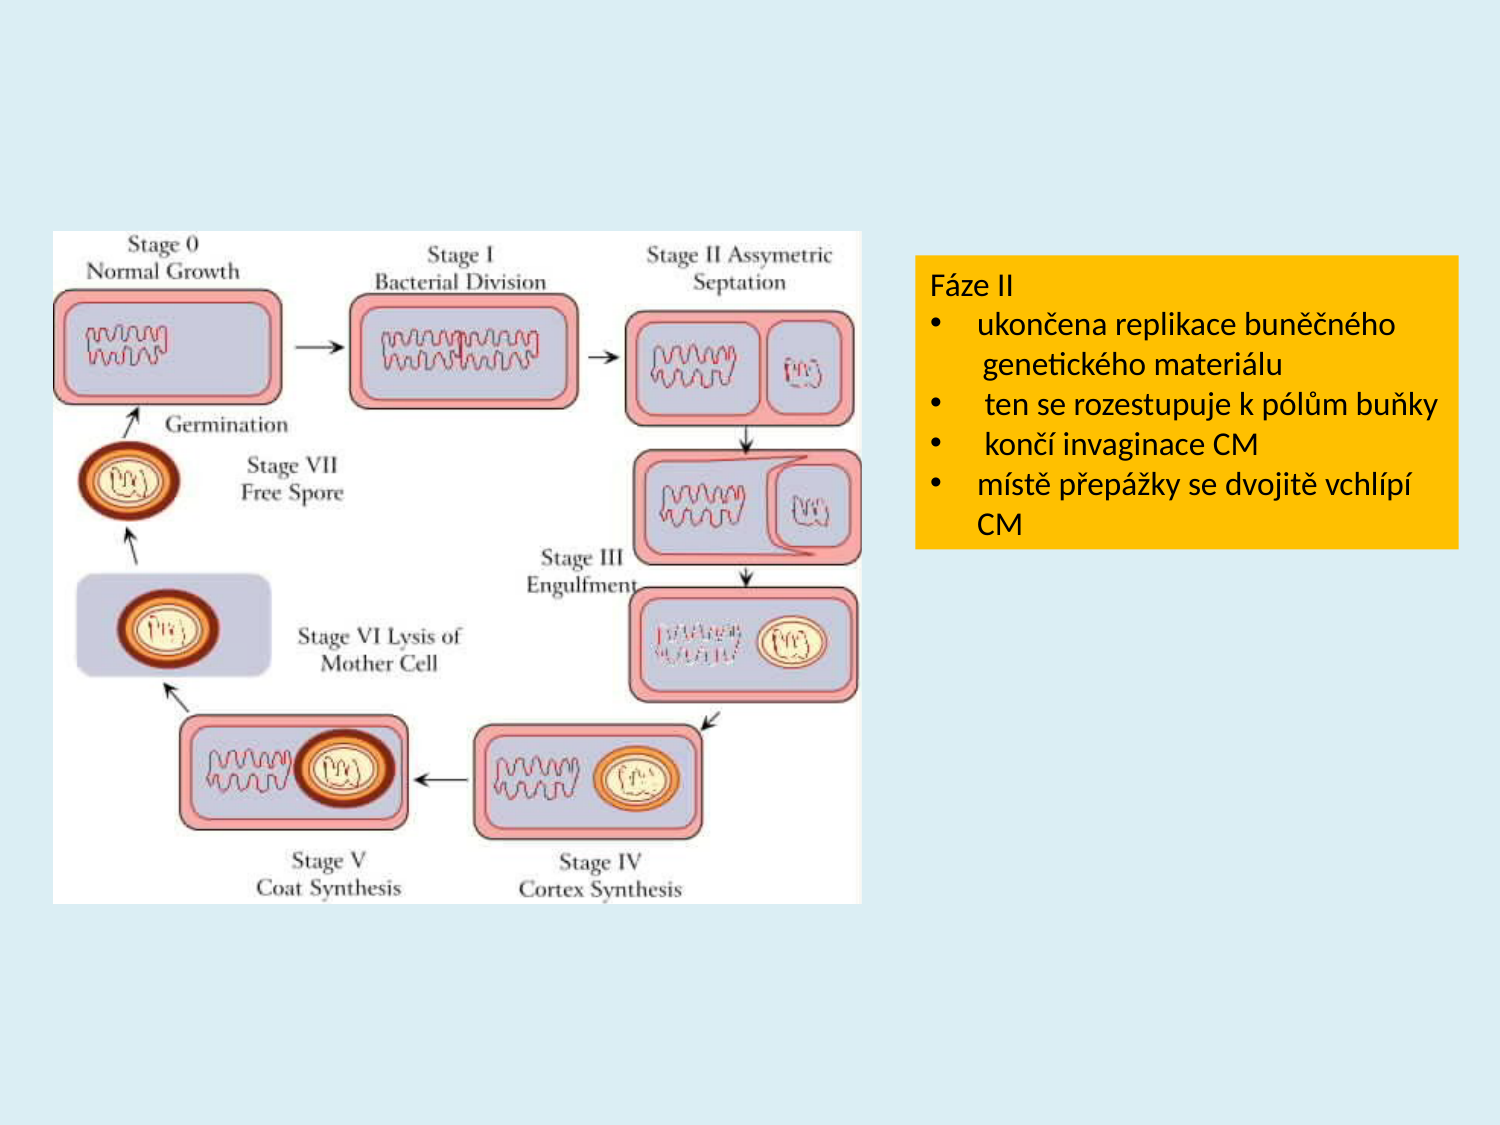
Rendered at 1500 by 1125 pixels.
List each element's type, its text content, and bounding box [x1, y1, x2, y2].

text_box Fáze II ukončena replikace buněčného genetického materiálu ten se rozestupuje k pólům buňky končí invaginace CM místě přepážky se dvojitě vchlípí CM [915, 255, 1459, 550]
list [52, 231, 862, 904]
